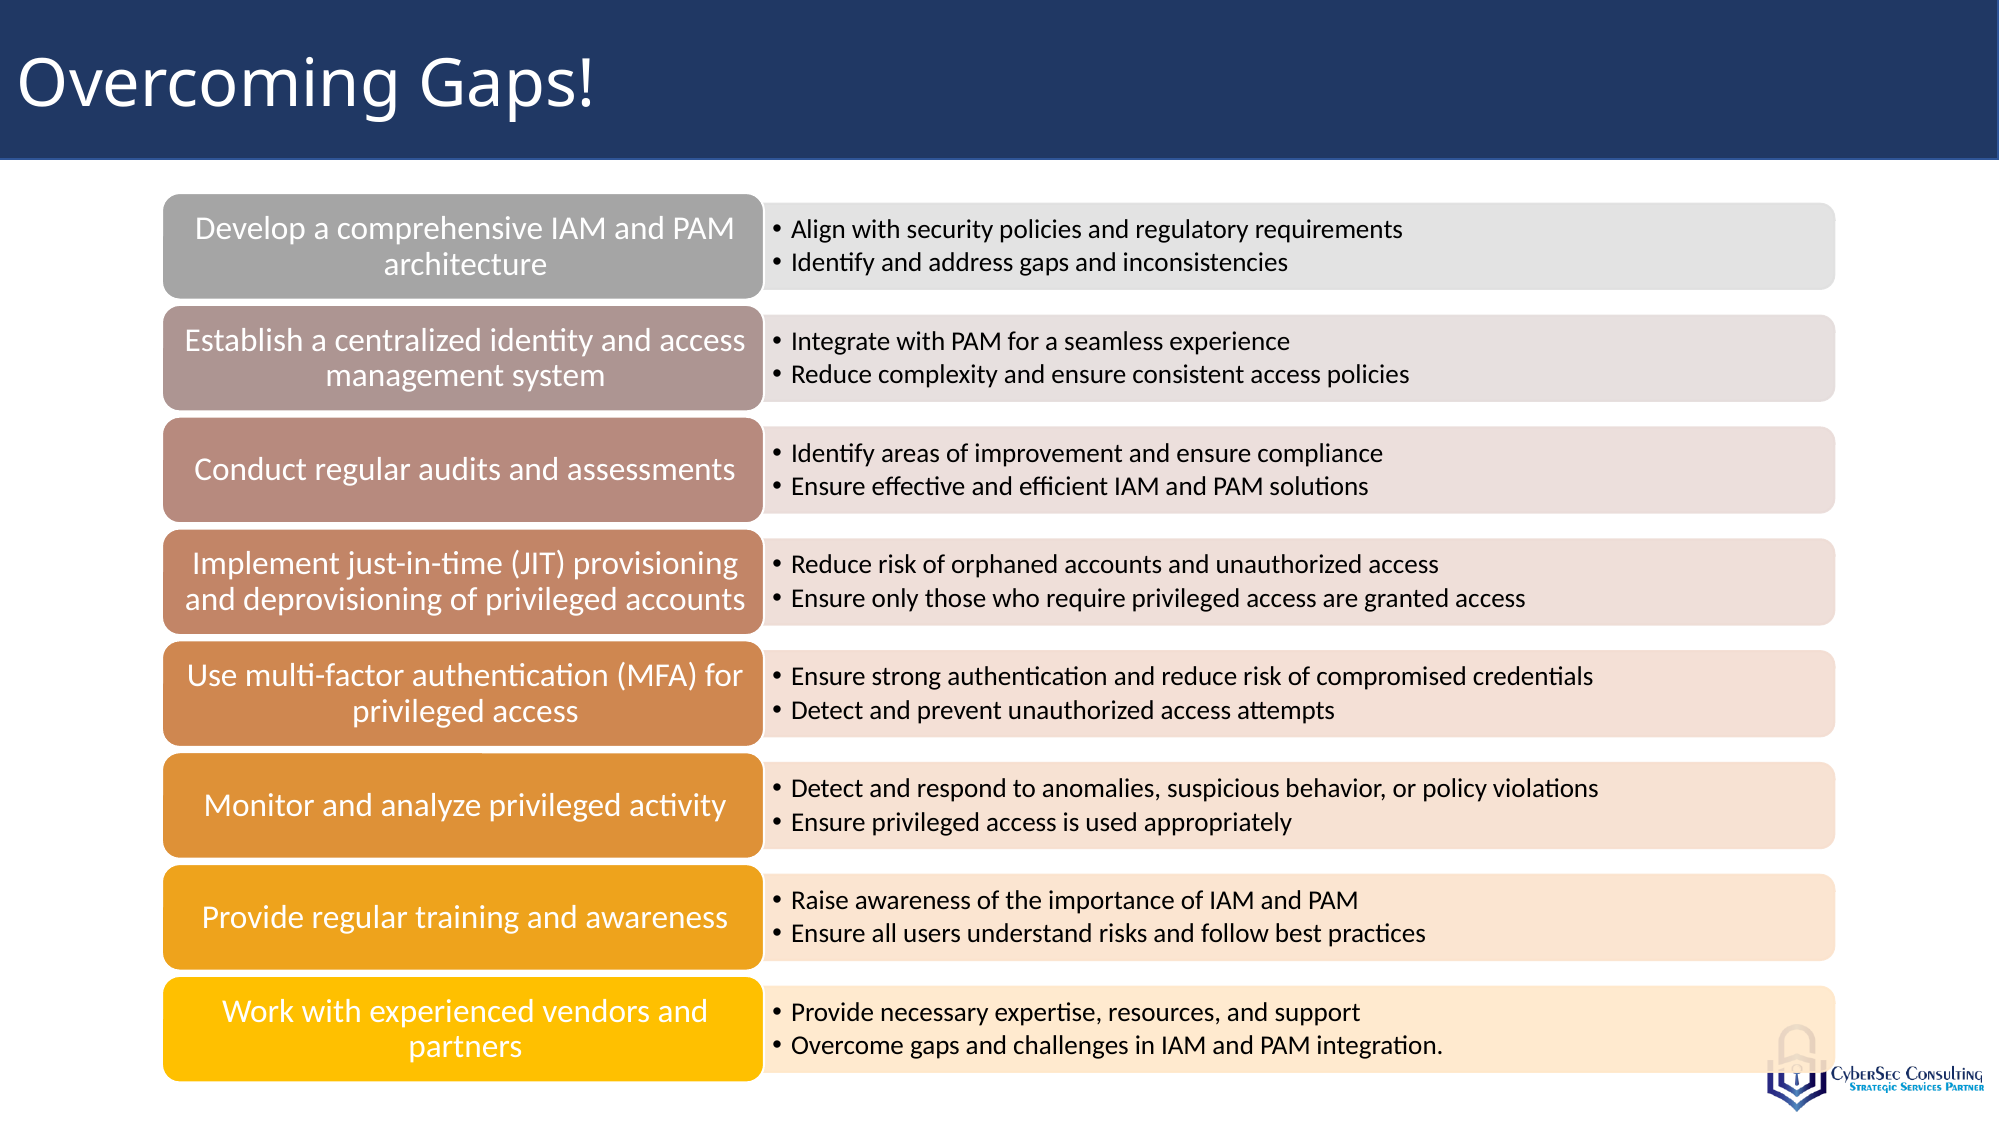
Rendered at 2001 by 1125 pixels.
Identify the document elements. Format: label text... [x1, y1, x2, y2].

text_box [161, 192, 1835, 1083]
picture [1767, 1024, 1984, 1112]
text_box Overcoming Gaps! [1, 42, 1852, 128]
text_box [0, 0, 1999, 160]
